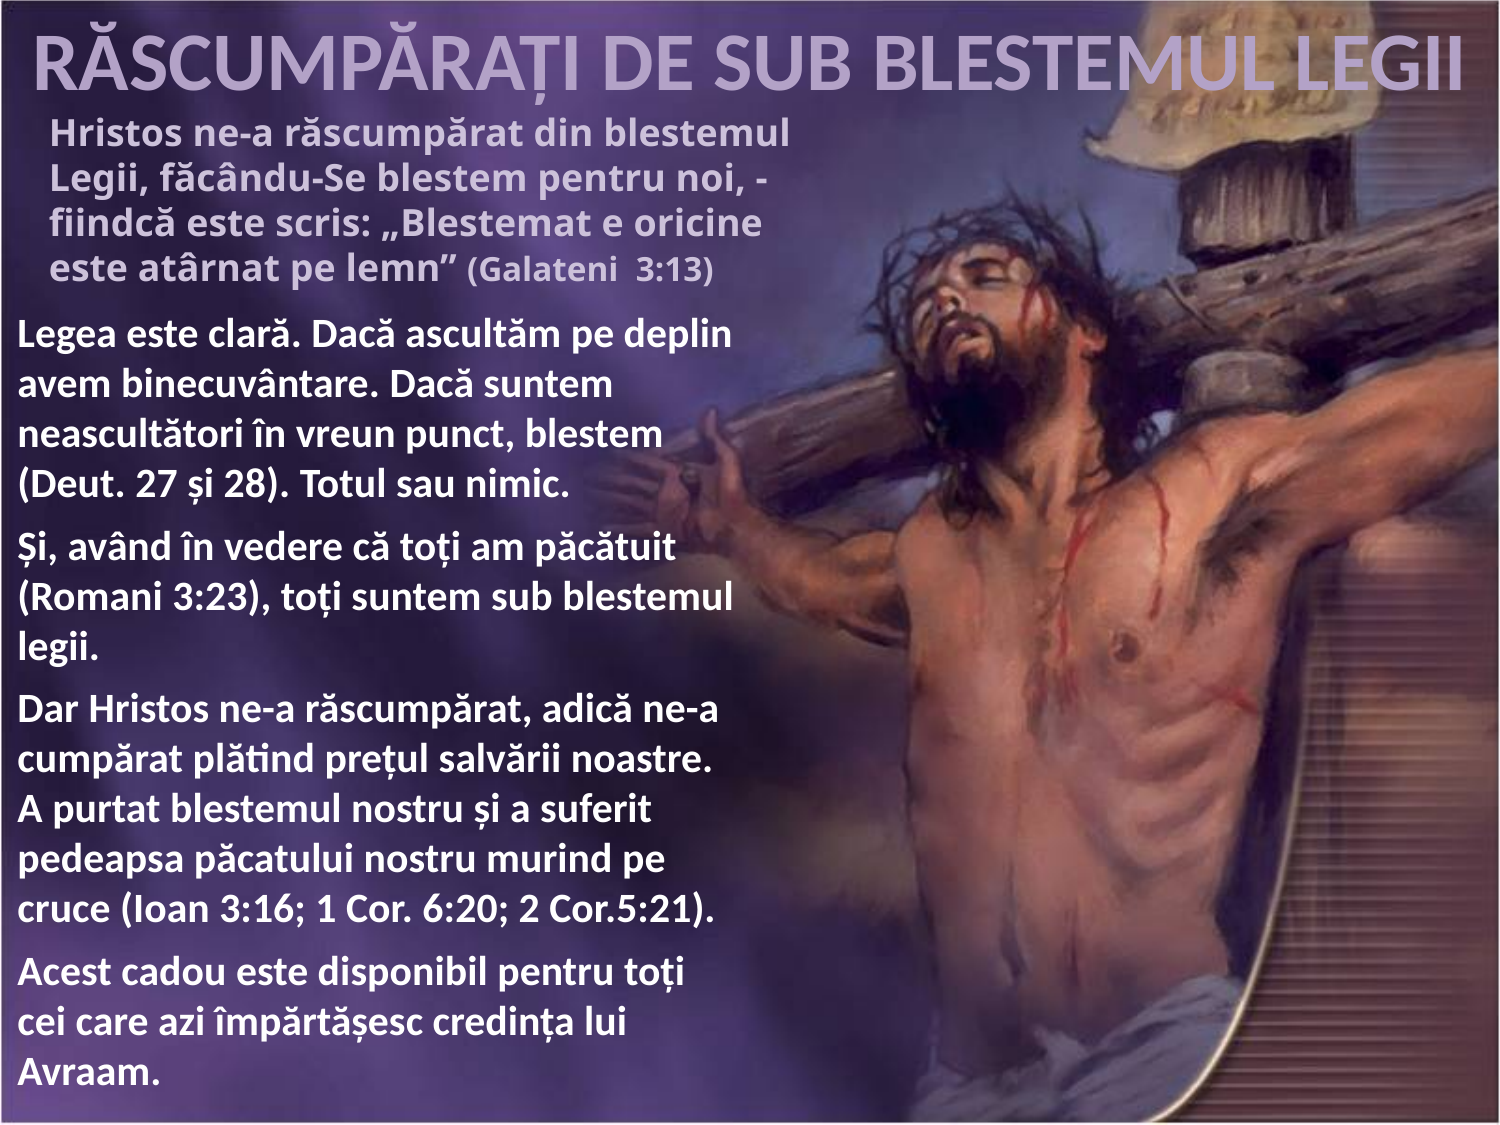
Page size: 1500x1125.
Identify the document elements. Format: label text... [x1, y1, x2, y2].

text_box Hristos ne-a răscumpărat din blestemul Legii, făcându-Se blestem pentru noi, - fiindcă este scris: „Blestemat e oricine este atârnat pe lemn” (Galateni 3:13) [33, 101, 829, 297]
text_box Legea este clară. Dacă ascultăm pe deplin avem binecuvântare. Dacă suntem neascultători în vreun punct, blestem (Deut. 27 și 28). Totul sau nimic. Și, având în vedere că toți am păcătuit (Romani 3:23), toți suntem sub blestemul legii. Dar Hristos ne-a răscumpărat, adică ne-a cumpărat plătind prețul salvării noastre. A purtat blestemul nostru și a suferit pedeapsa păcatului nostru murind pe cruce (Ioan 3:16; 1 Cor. 6:20; 2 Cor.5:21). Acest cadou este disponibil pentru toți cei care azi împărtășesc credința lui Avraam. [2, 298, 755, 1102]
picture [0, 115, 1500, 1125]
text_box RĂSCUMPĂRAȚI DE SUB BLESTEMUL LEGII [0, 0, 1500, 115]
